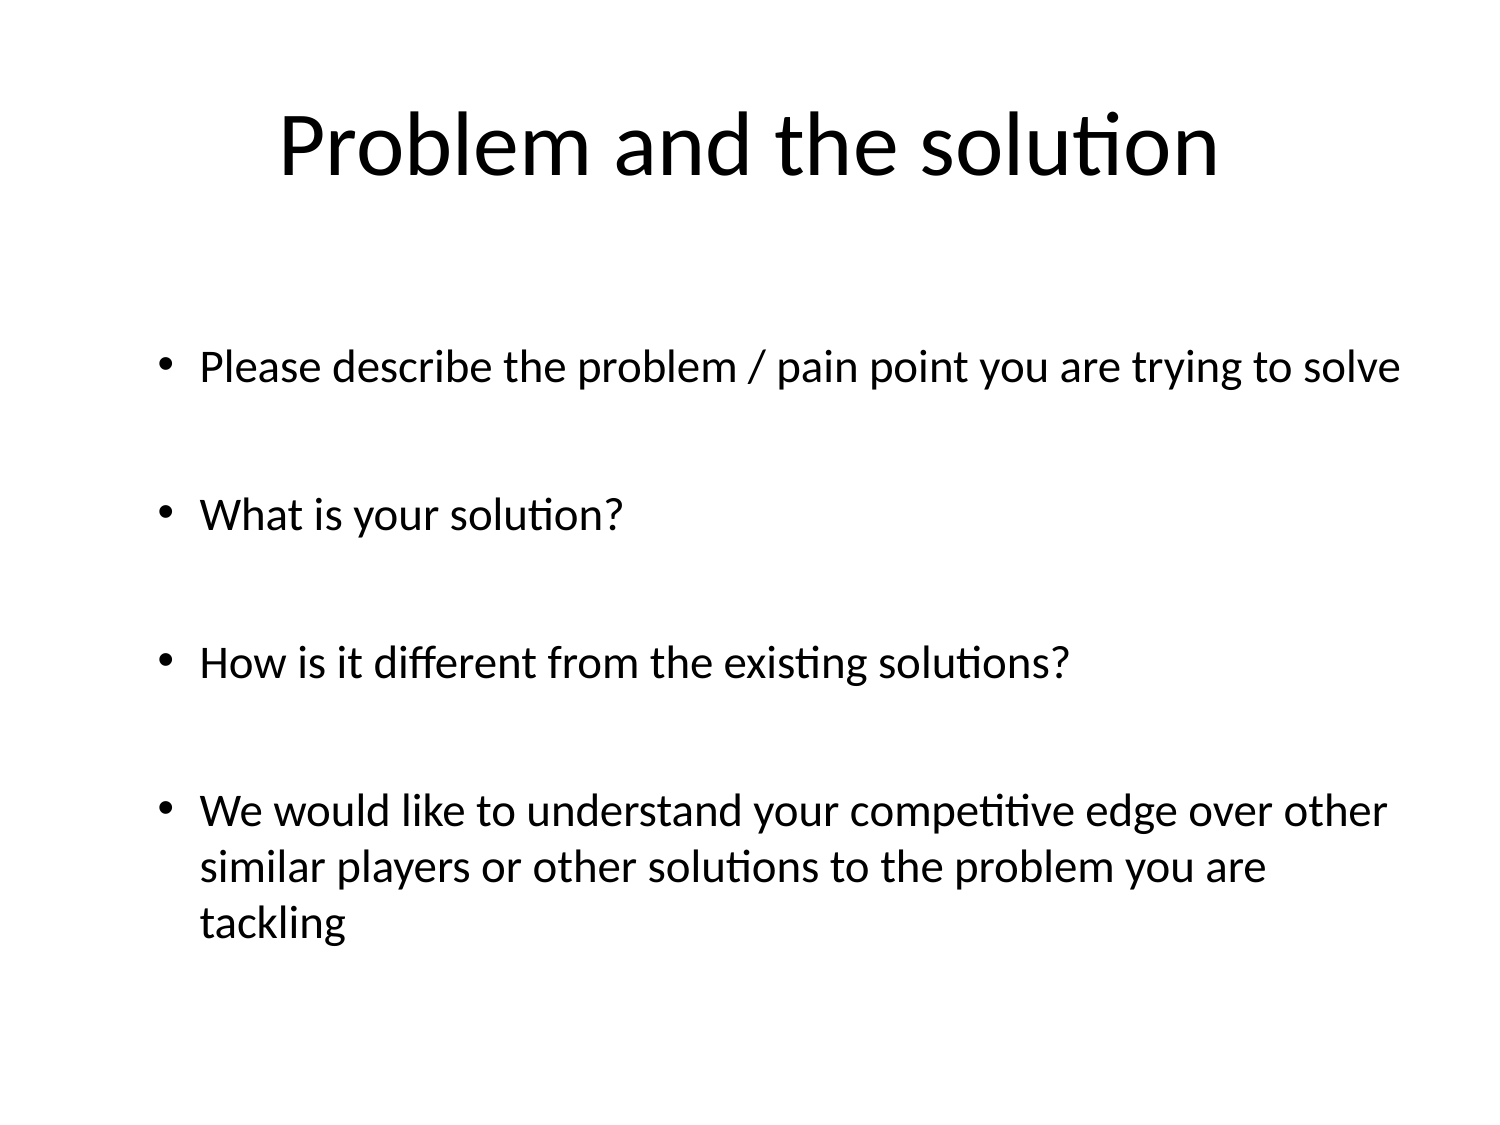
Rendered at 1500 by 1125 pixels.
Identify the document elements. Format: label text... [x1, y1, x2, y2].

title Problem and the solution [75, 45, 1425, 233]
list Please describe the problem / pain point you are trying to solve What is your solution? How is it different from the existing solutions? We would like to understand your competitive edge over other similar players or other solutions to the problem you are tackling [75, 262, 1425, 1005]
